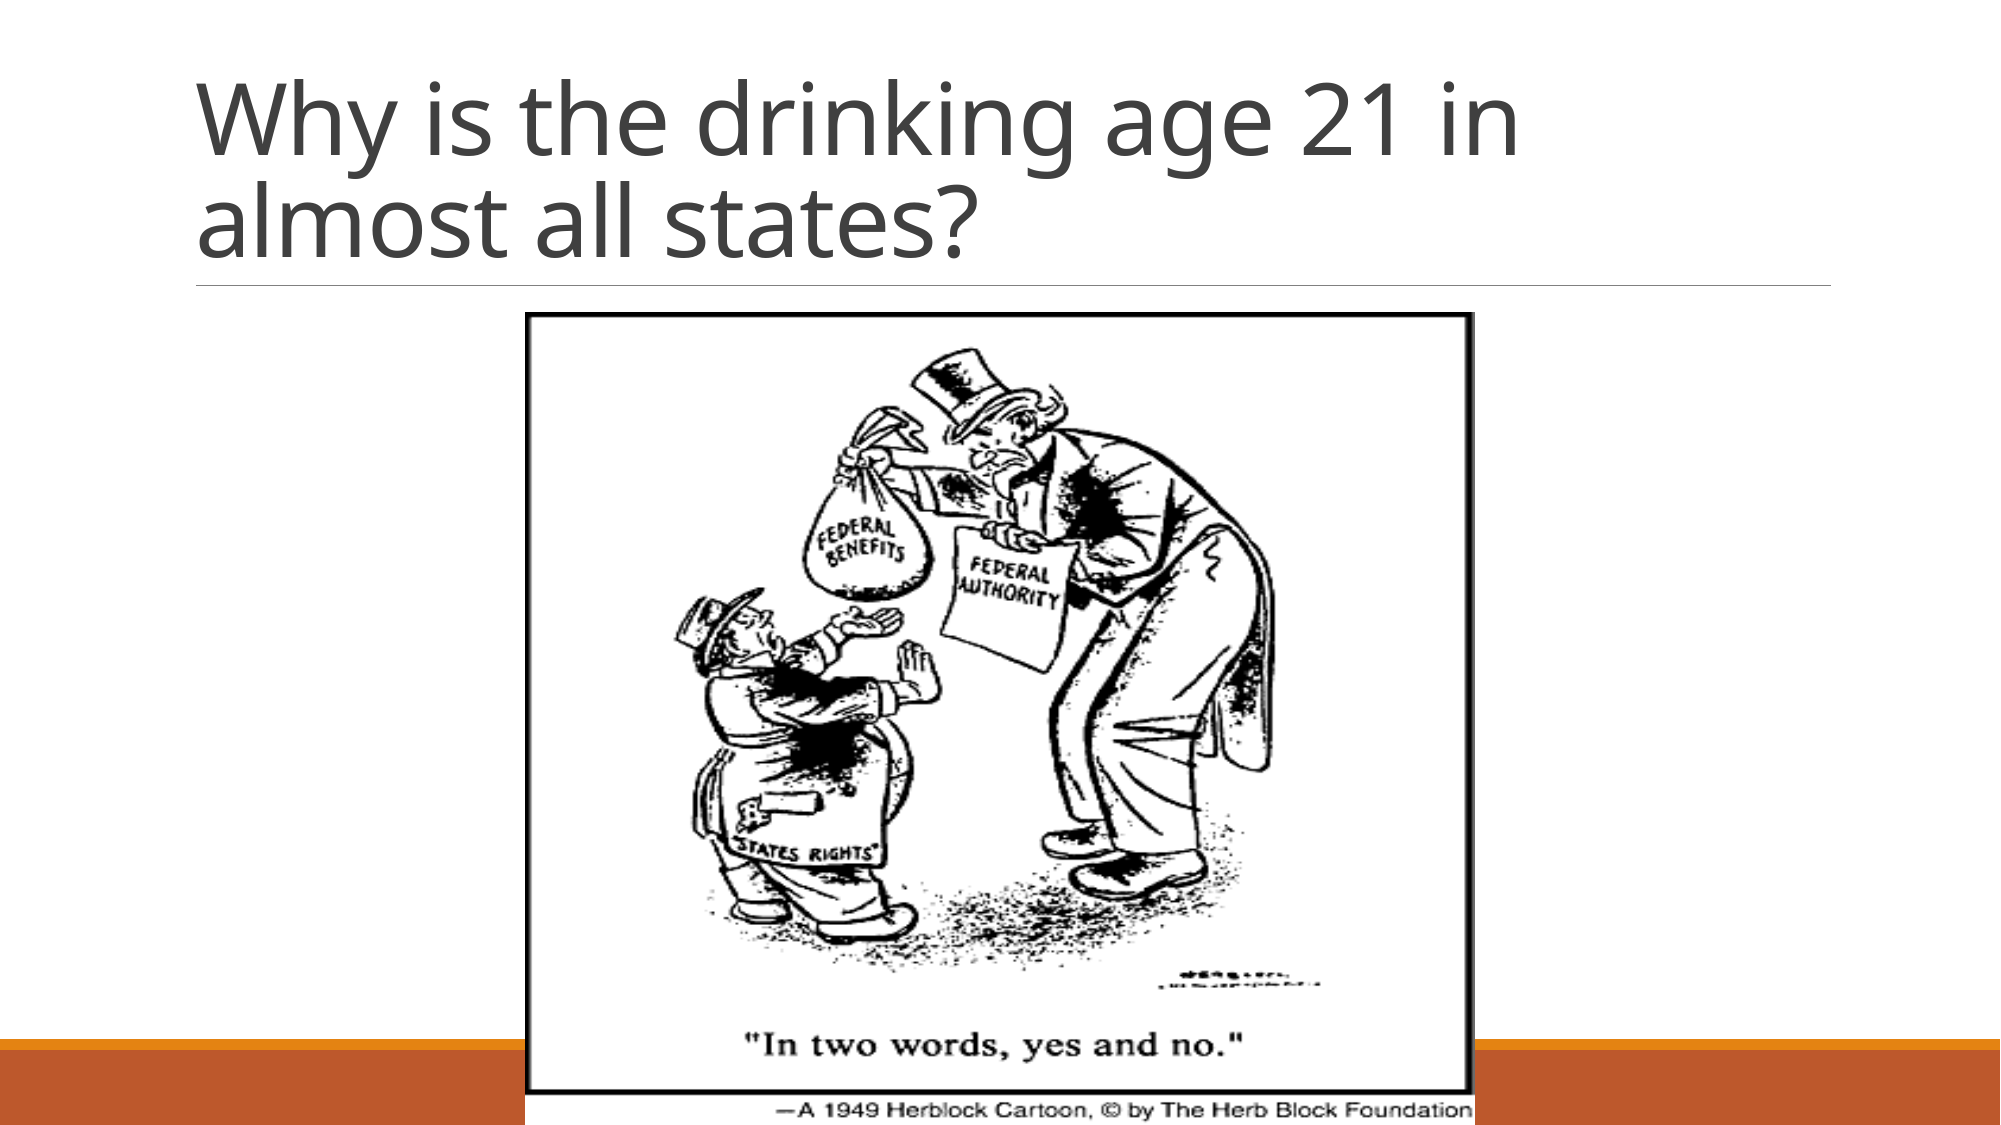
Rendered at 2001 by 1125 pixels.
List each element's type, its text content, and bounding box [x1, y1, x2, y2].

picture [524, 311, 1476, 1125]
title Why is the drinking age 21 in almost all states? [180, 47, 1830, 285]
